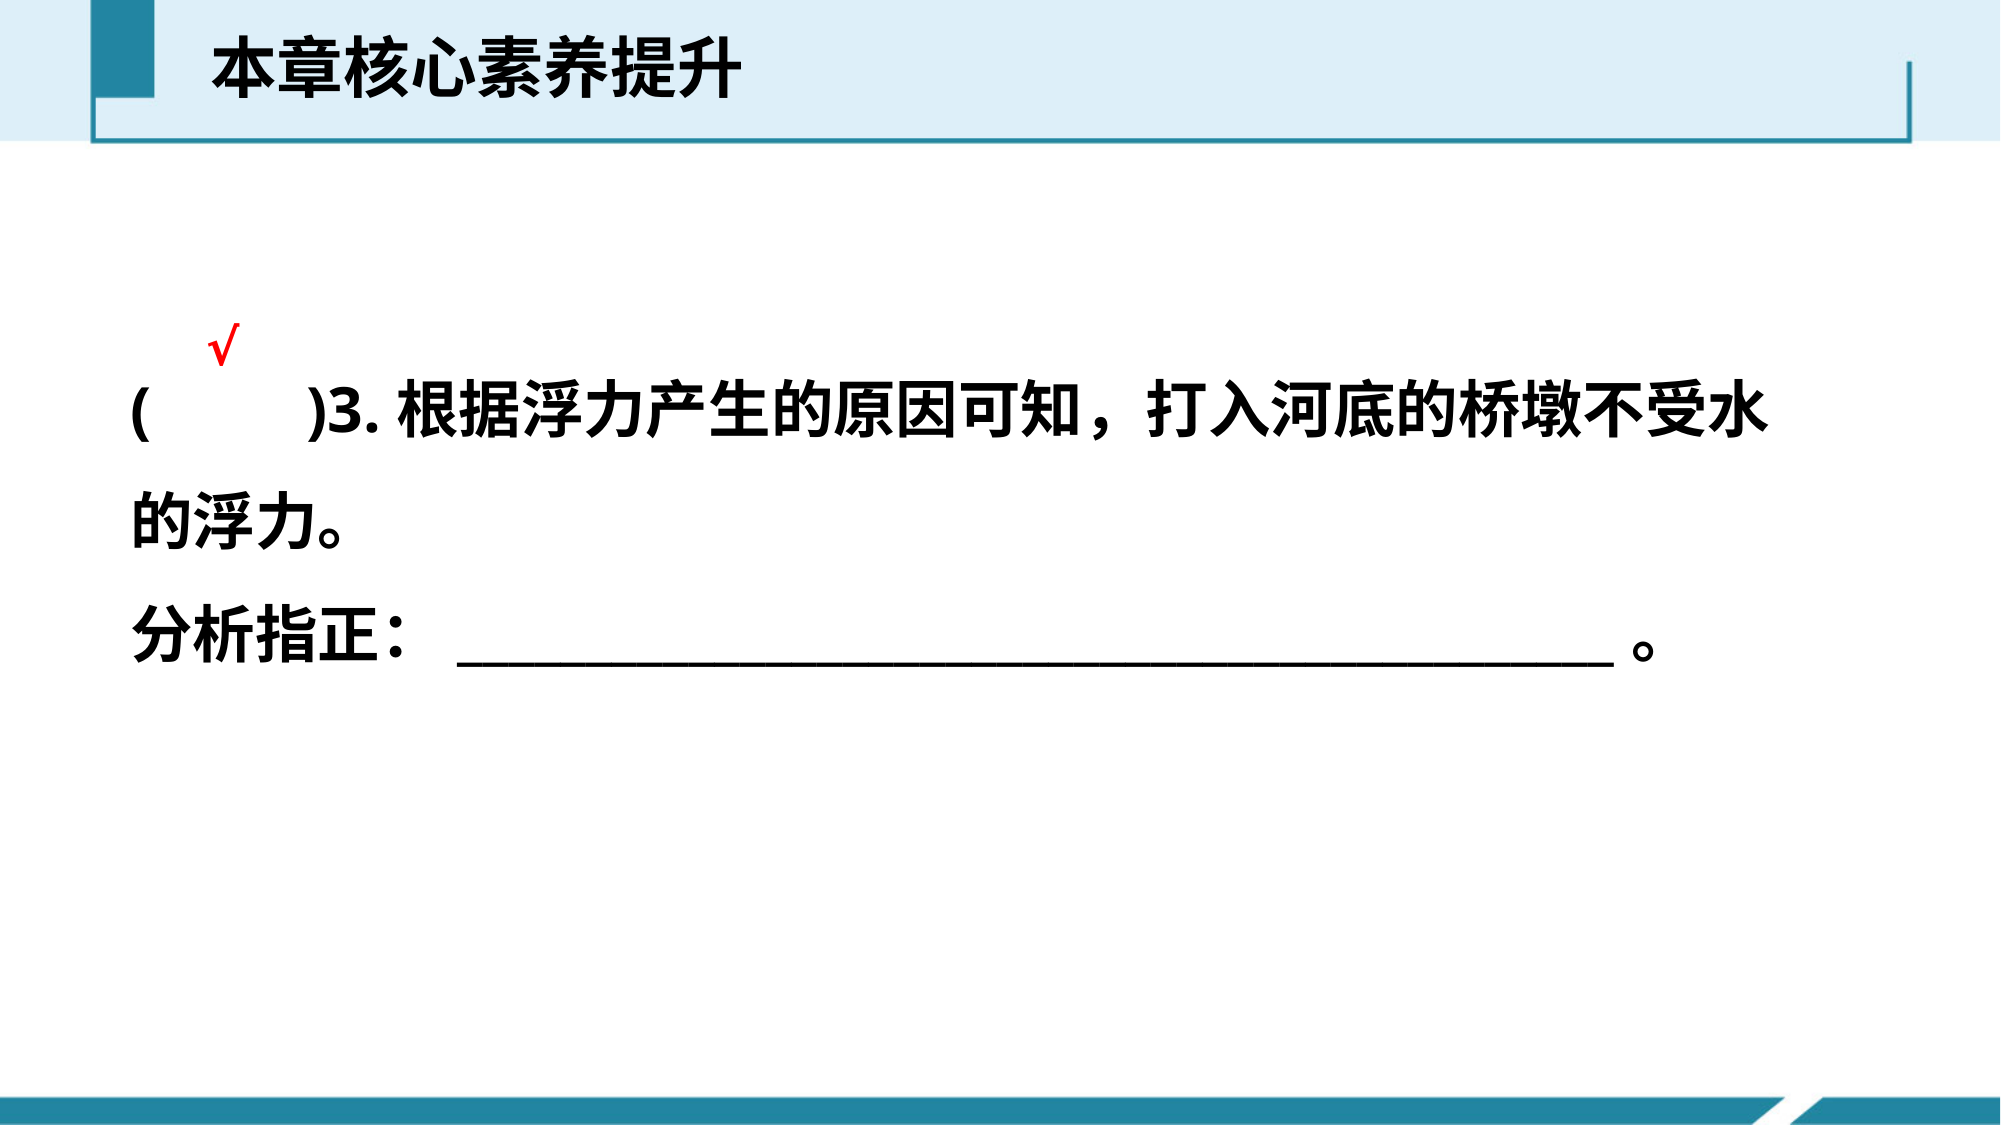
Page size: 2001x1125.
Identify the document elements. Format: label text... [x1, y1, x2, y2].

text_box ( )3.根据浮力产生的原因可知，打入河底的桥墩不受水的浮力。 分析指正：_____________________________________________。 [115, 324, 1843, 678]
picture [0, 0, 2001, 1125]
text_box √ [191, 308, 255, 384]
text_box 本章核心素养提升 [195, 18, 759, 114]
